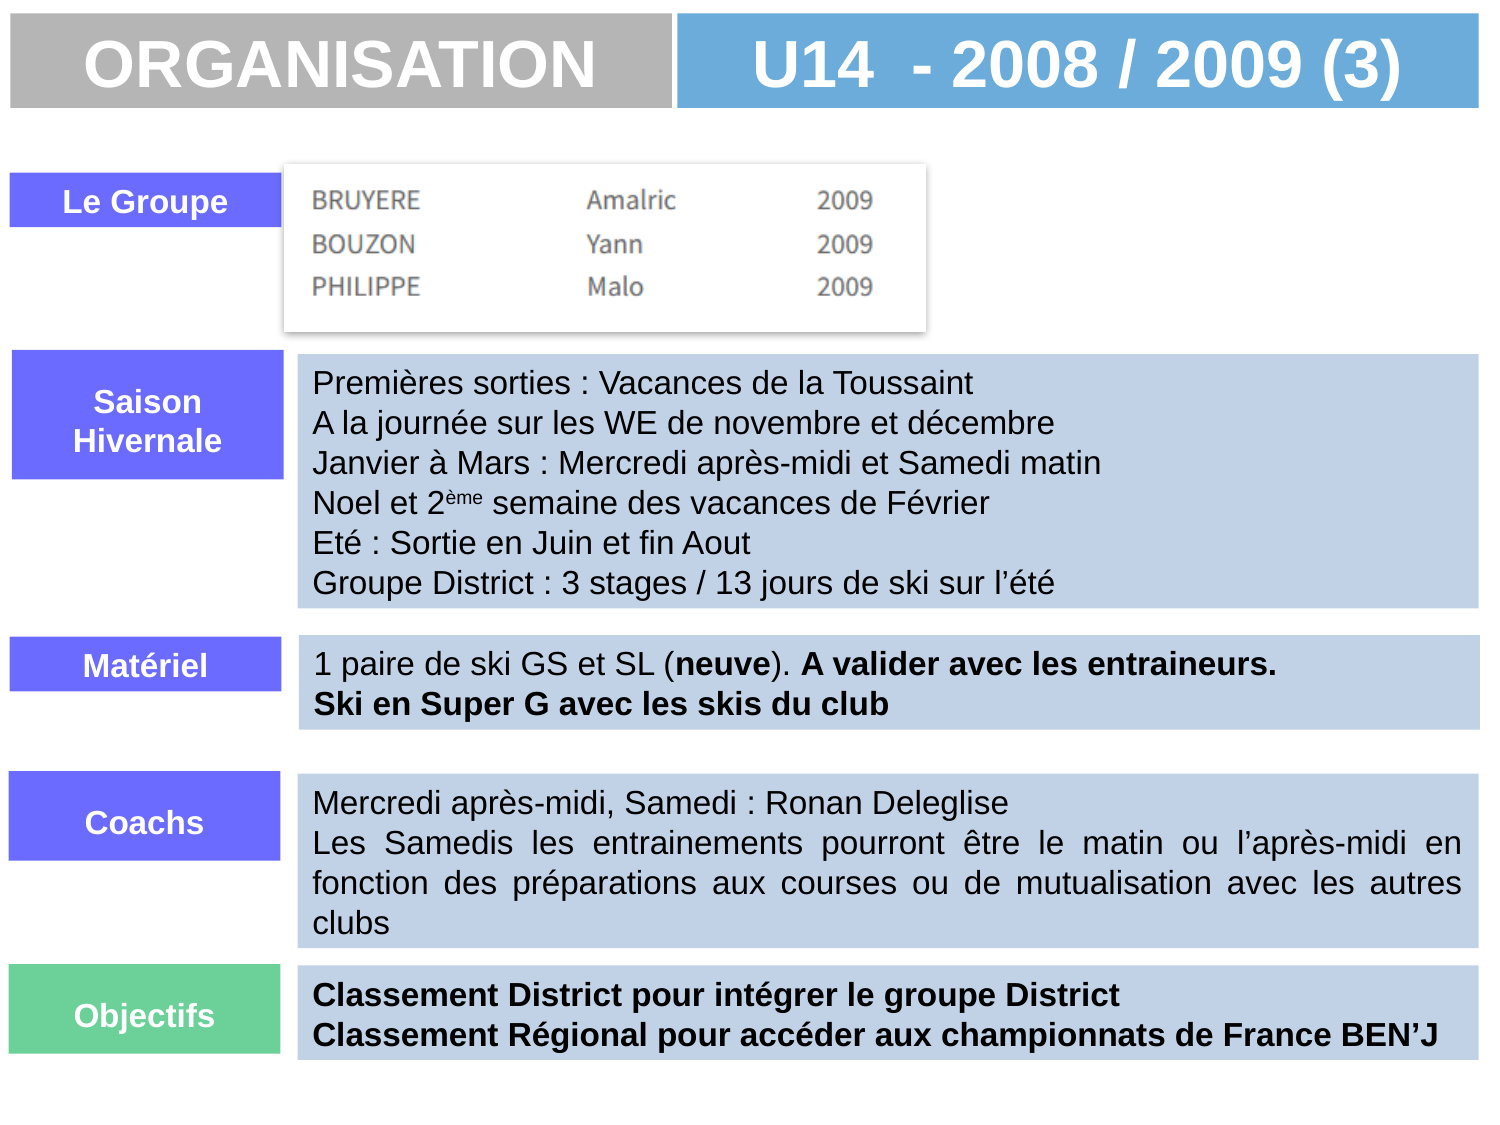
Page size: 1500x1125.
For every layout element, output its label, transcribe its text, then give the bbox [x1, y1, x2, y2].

text_box Coachs [8, 771, 281, 861]
text_box Le Groupe [9, 172, 279, 228]
text_box Matériel [9, 636, 282, 692]
text_box Objectifs [8, 964, 281, 1054]
text_box ORGANISATION [10, 13, 672, 108]
picture [298, 178, 912, 318]
text_box 1 paire de ski GS et SL (neuve). A valider avec les entraineurs. Ski en Super G avec les skis du club [298, 635, 1480, 730]
text_box Saison Hivernale [11, 349, 284, 480]
text_box Mercredi après-midi, Samedi : Ronan Deleglise Les Samedis les entrainements pourront être le matin ou l’après-midi en fonction des préparations aux courses ou de mutualisation avec les autres clubs [297, 773, 1479, 949]
text_box Premières sorties : Vacances de la Toussaint A la journée sur les WE de novembre et décembre Janvier à Mars : Mercredi après-midi et Samedi matin Noel et 2ème semaine des vacances de Février Eté : Sortie en Juin et fin Aout Groupe District : 3 stages / 13 jours de ski sur l’été [297, 354, 1479, 609]
text_box U14 - 2008 / 2009 (3) [677, 13, 1479, 108]
text_box Classement District pour intégrer le groupe District Classement Régional pour accéder aux championnats de France BEN’J [297, 965, 1479, 1060]
